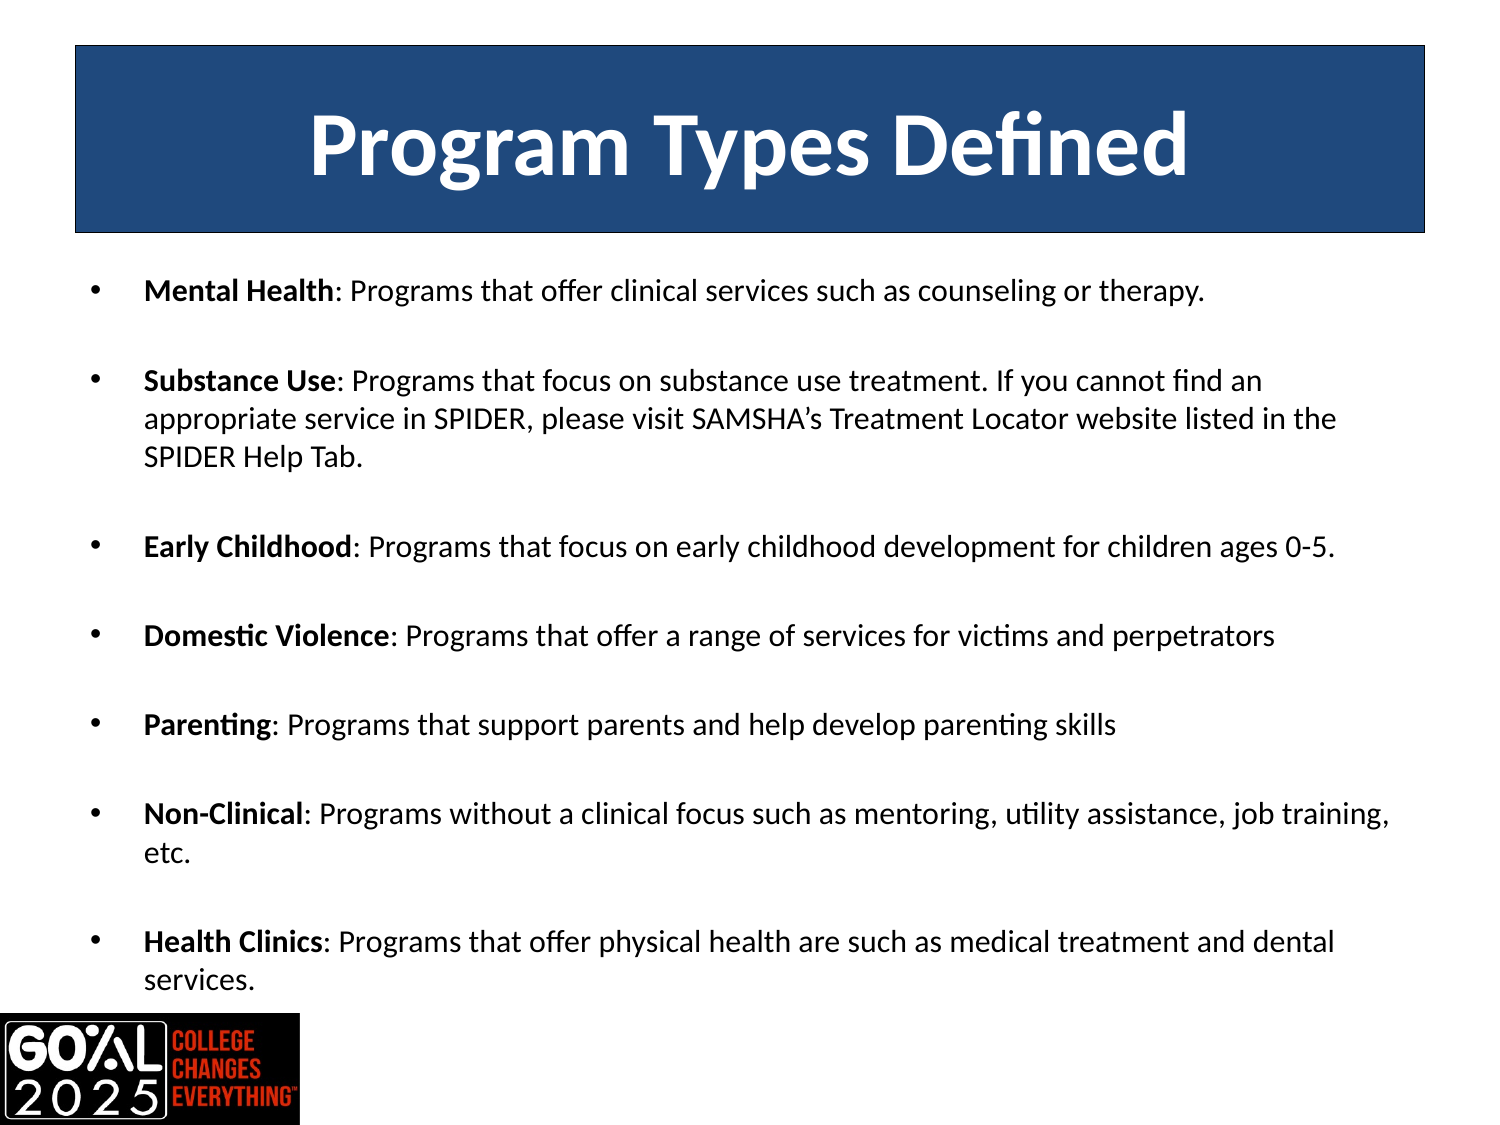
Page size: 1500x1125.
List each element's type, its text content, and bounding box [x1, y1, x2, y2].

list Mental Health: Programs that offer clinical services such as counseling or therapy. Substance Use: Programs that focus on substance use treatment. If you cannot find an appropriate service in SPIDER, please visit SAMSHA’s Treatment Locator website listed in the SPIDER Help Tab. Early Childhood: Programs that focus on early childhood development for children ages 0-5. Domestic Violence: Programs that offer a range of services for victims and perpetrators Parenting: Programs that support parents and help develop parenting skills Non-Clinical: Programs without a clinical focus such as mentoring, utility assistance, job training, etc. Health Clinics: Programs that offer physical health are such as medical treatment and dental services. [75, 262, 1425, 1005]
picture [0, 1013, 300, 1125]
title Program Types Defined [75, 45, 1425, 233]
